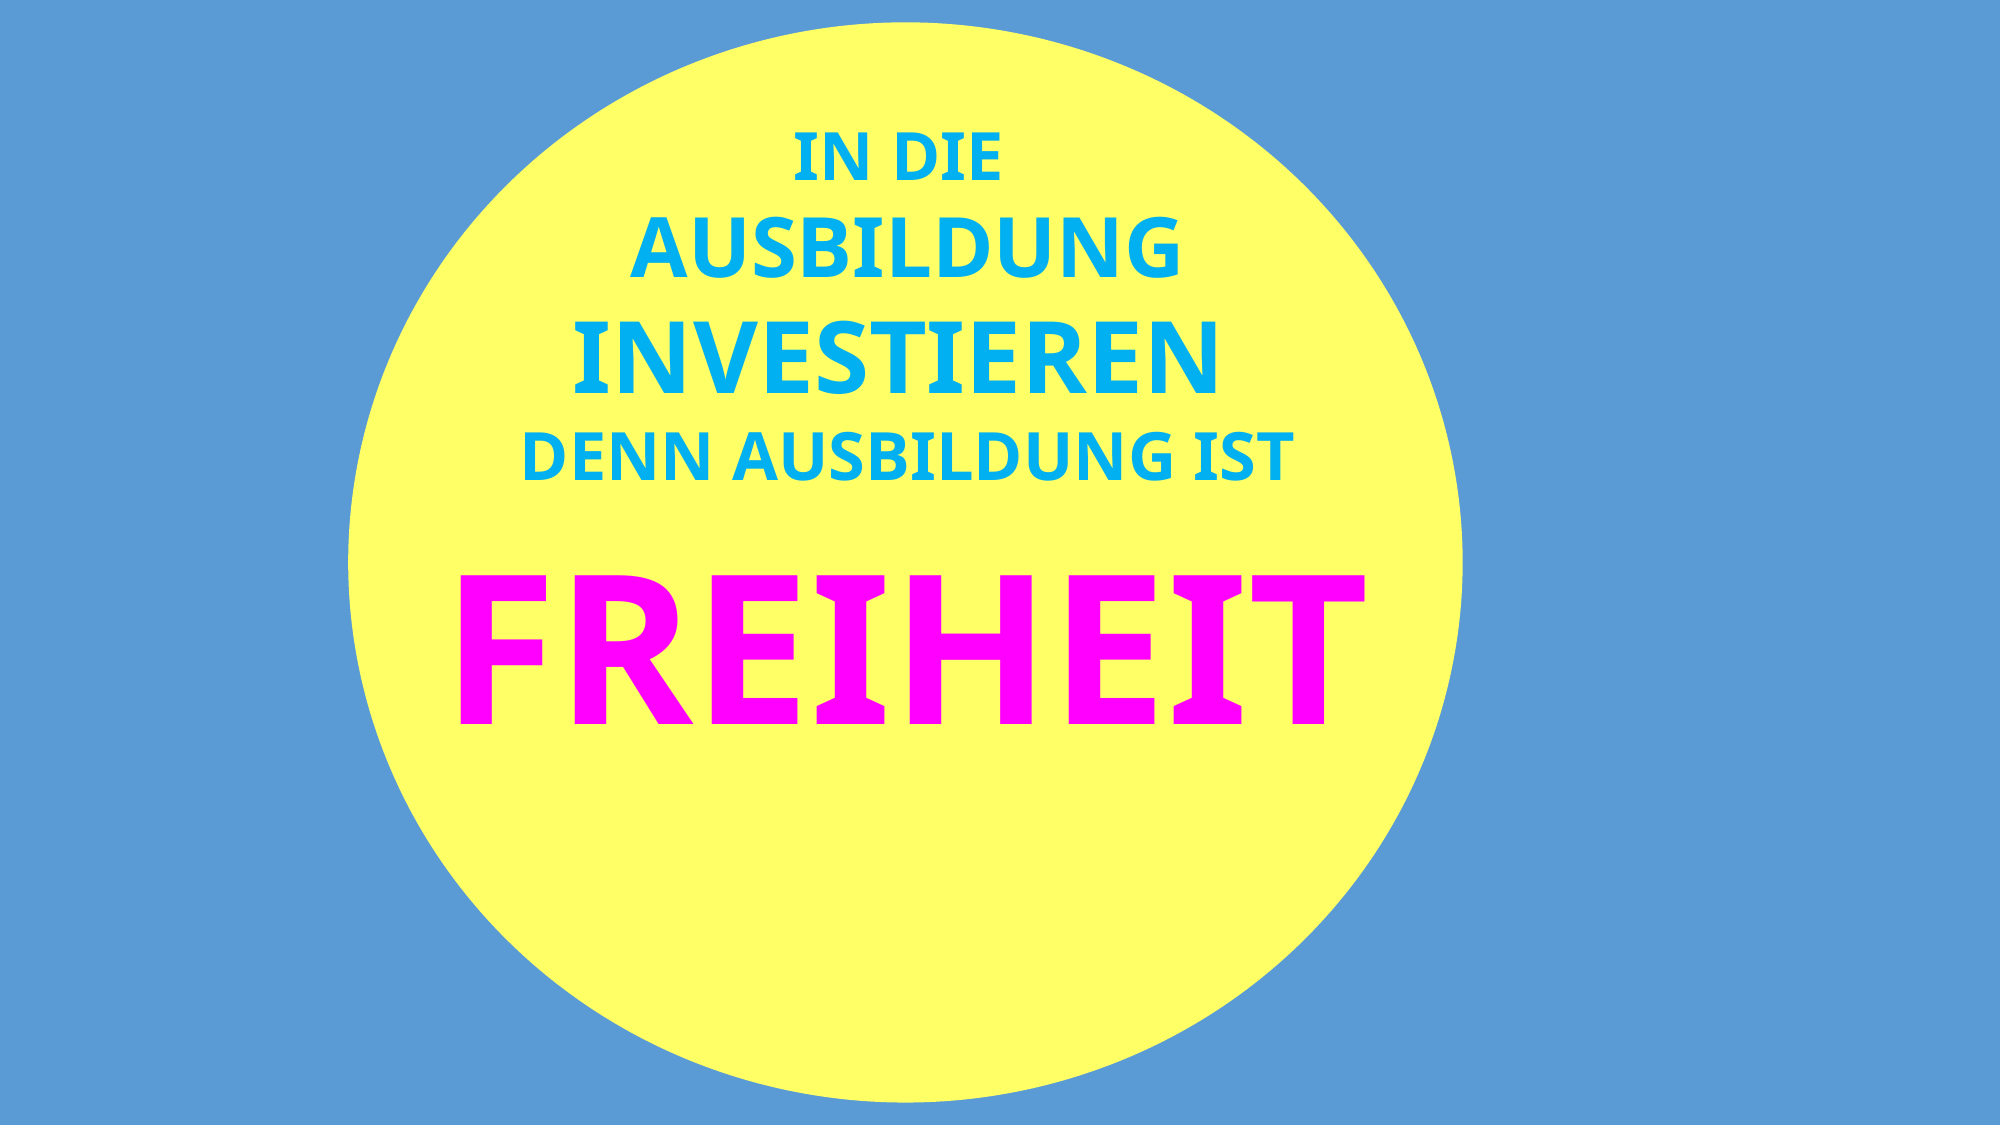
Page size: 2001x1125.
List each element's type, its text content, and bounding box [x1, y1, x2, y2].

title Freiheit [348, 537, 1463, 1019]
